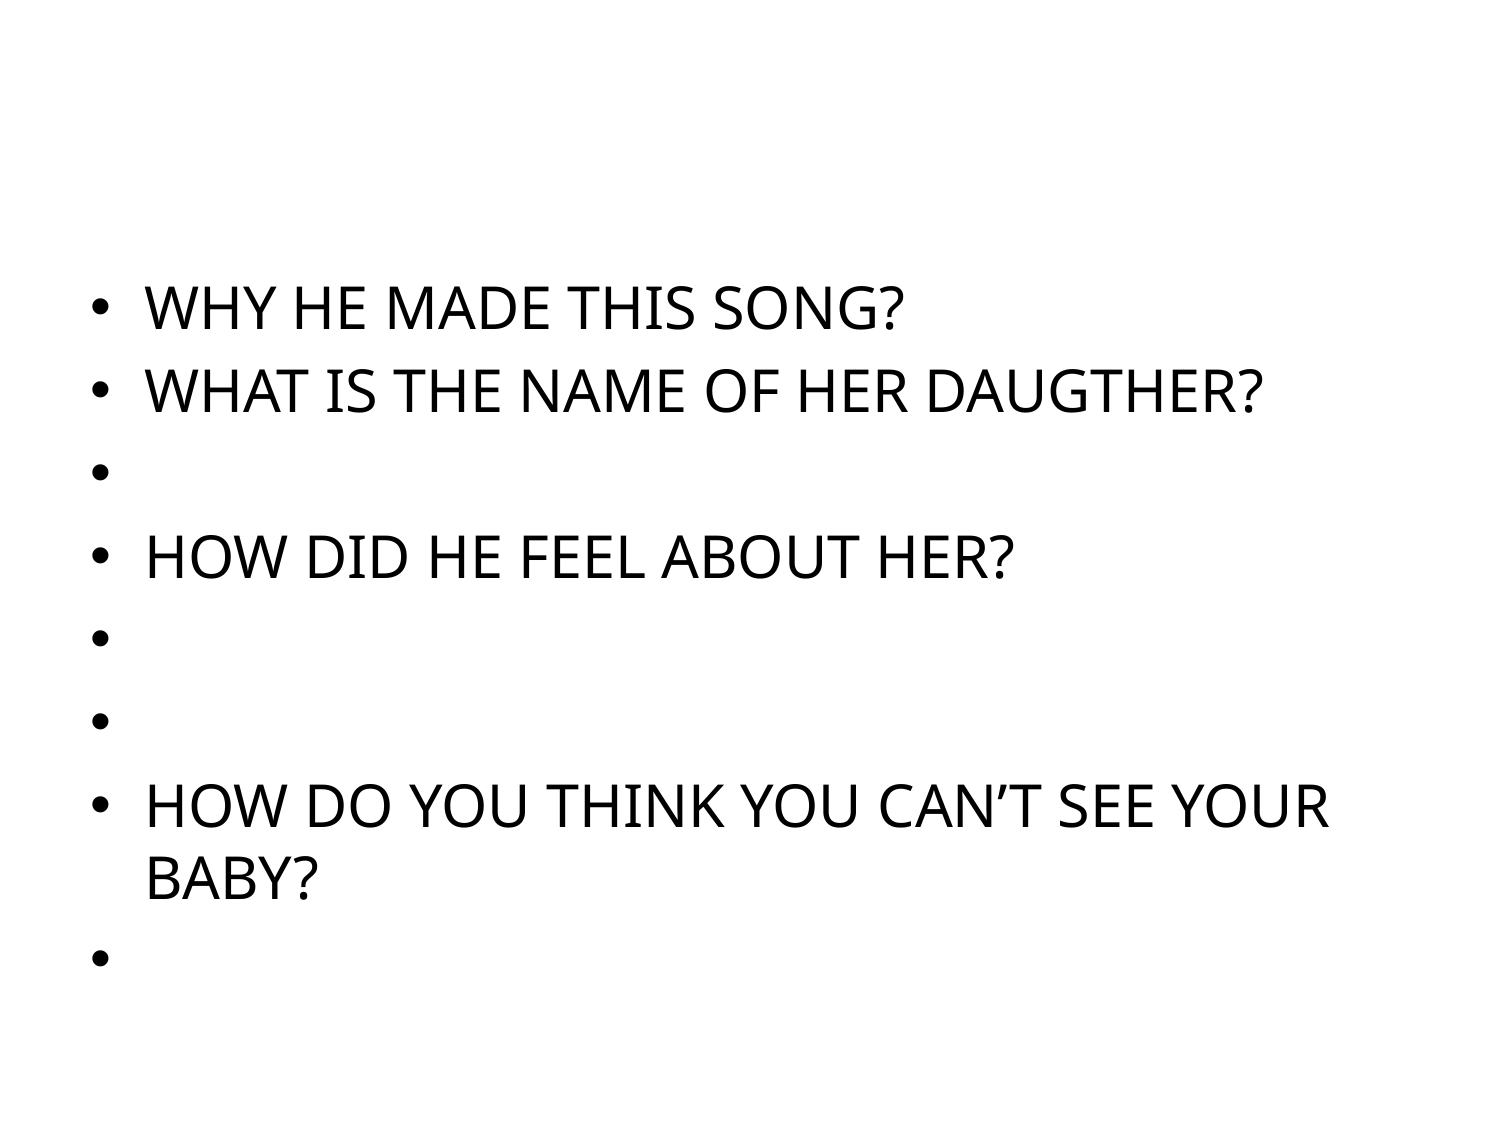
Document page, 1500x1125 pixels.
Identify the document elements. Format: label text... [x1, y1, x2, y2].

list WHY HE MADE THIS SONG? WHAT IS THE NAME OF HER DAUGTHER? HOW DID HE FEEL ABOUT HER? HOW DO YOU THINK YOU CAN’T SEE YOUR BABY? [75, 262, 1425, 1005]
